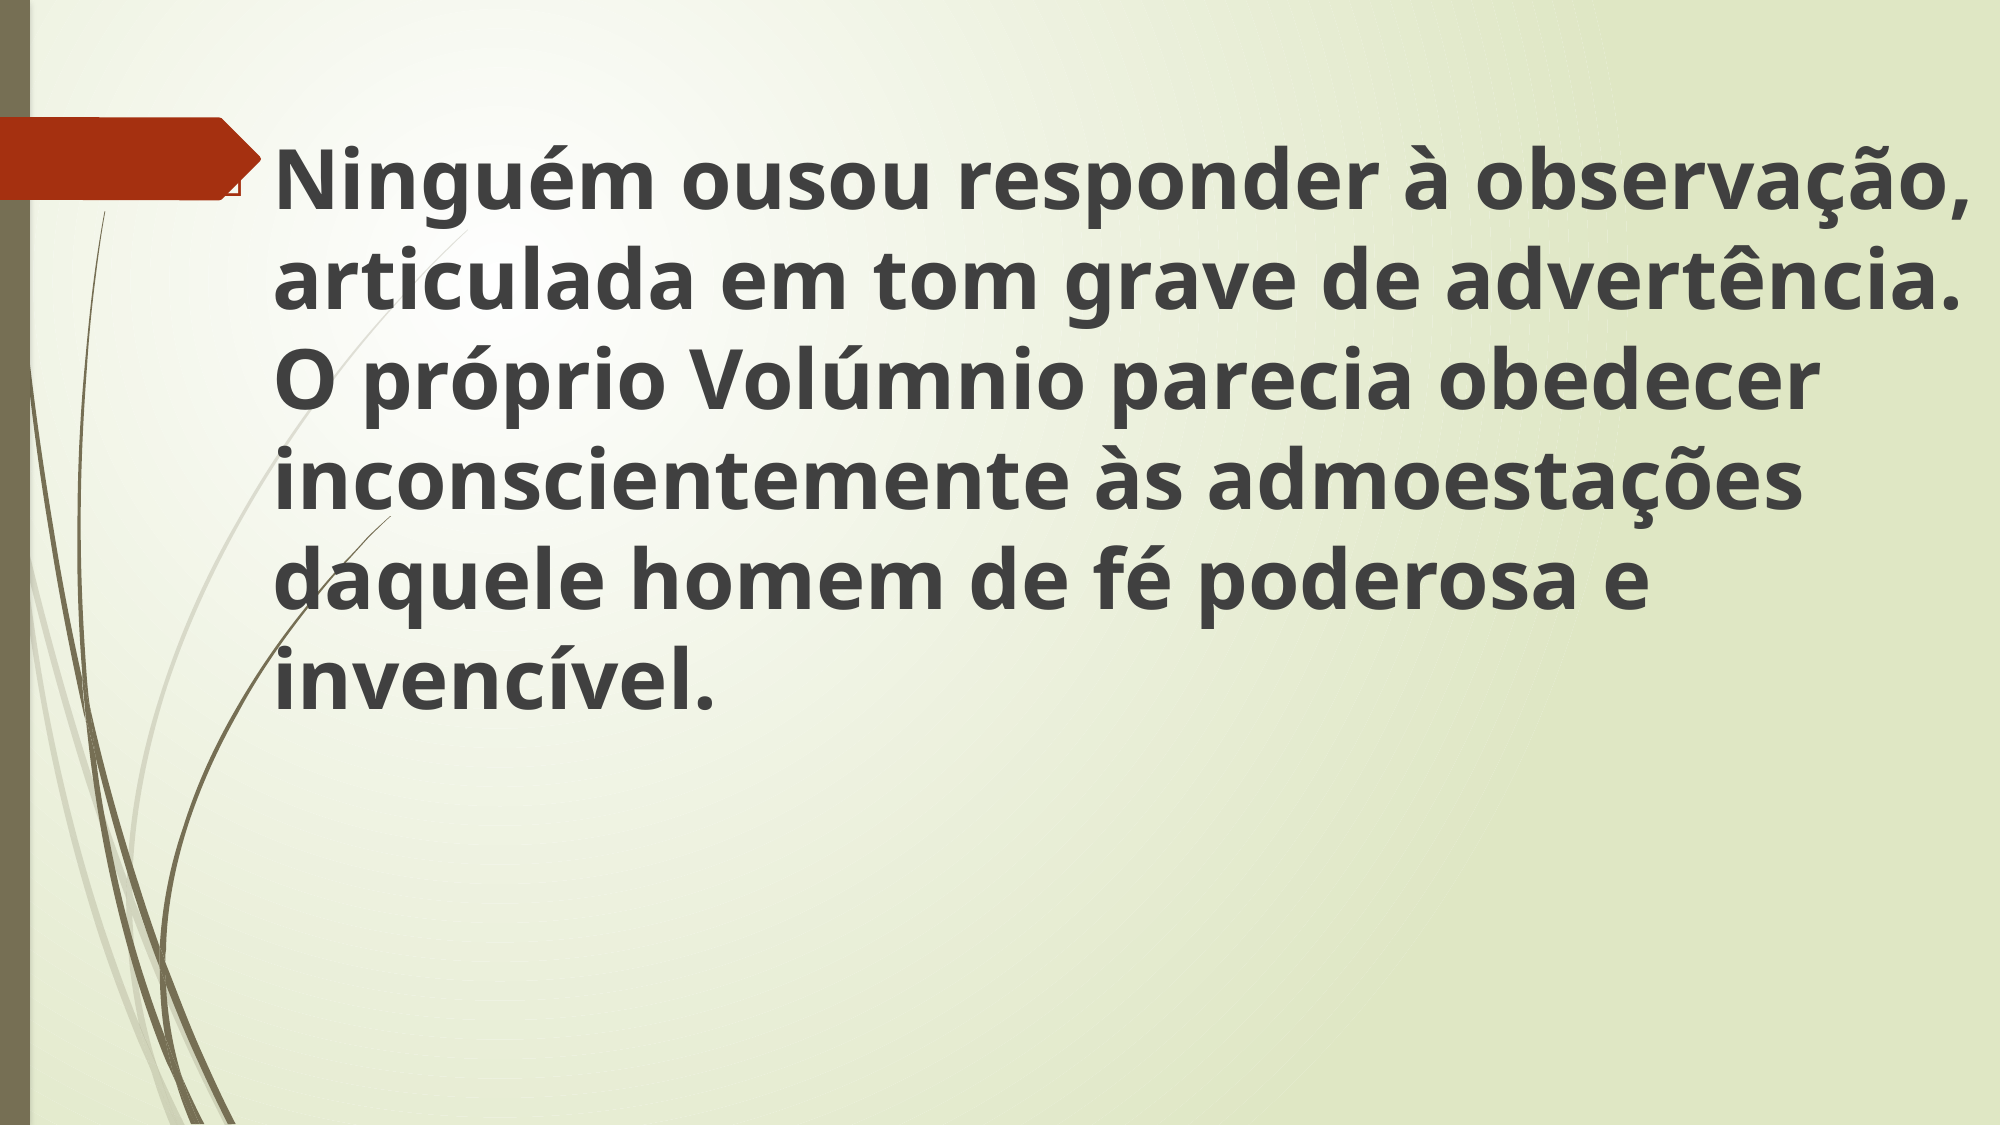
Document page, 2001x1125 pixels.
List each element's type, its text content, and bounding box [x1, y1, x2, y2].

list Ninguém ousou responder à observação, articulada em tom grave de advertência. O próprio Volúmnio parecia obedecer inconscientemente às admoestações daquele homem de fé poderosa e invencível. [201, 0, 2000, 1125]
